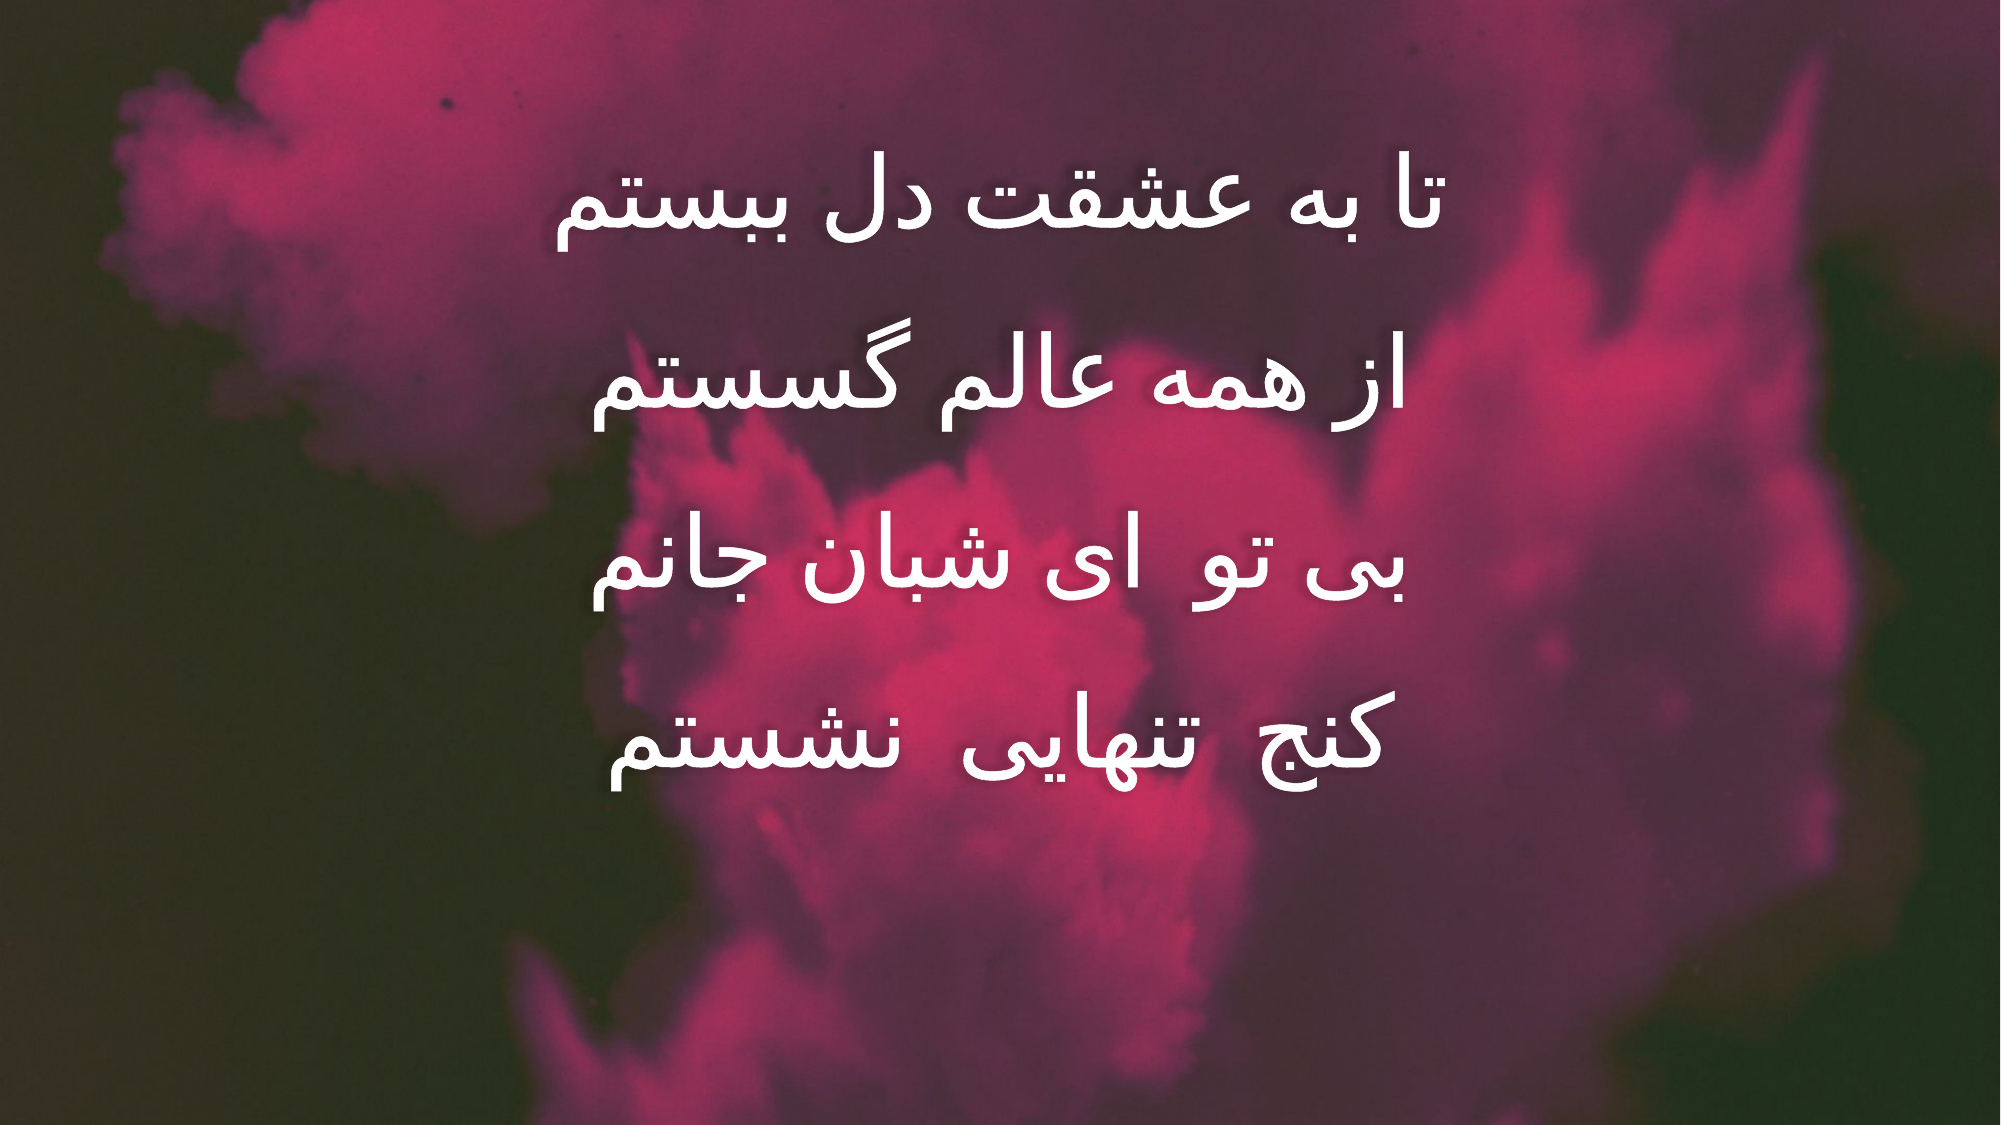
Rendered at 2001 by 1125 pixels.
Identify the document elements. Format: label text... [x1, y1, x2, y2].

text_box تا به عشقت دل ببستم از همه عالم گسستم بی تو ای شبان جانم کنج تنهایی نشستم [0, 0, 2000, 1125]
